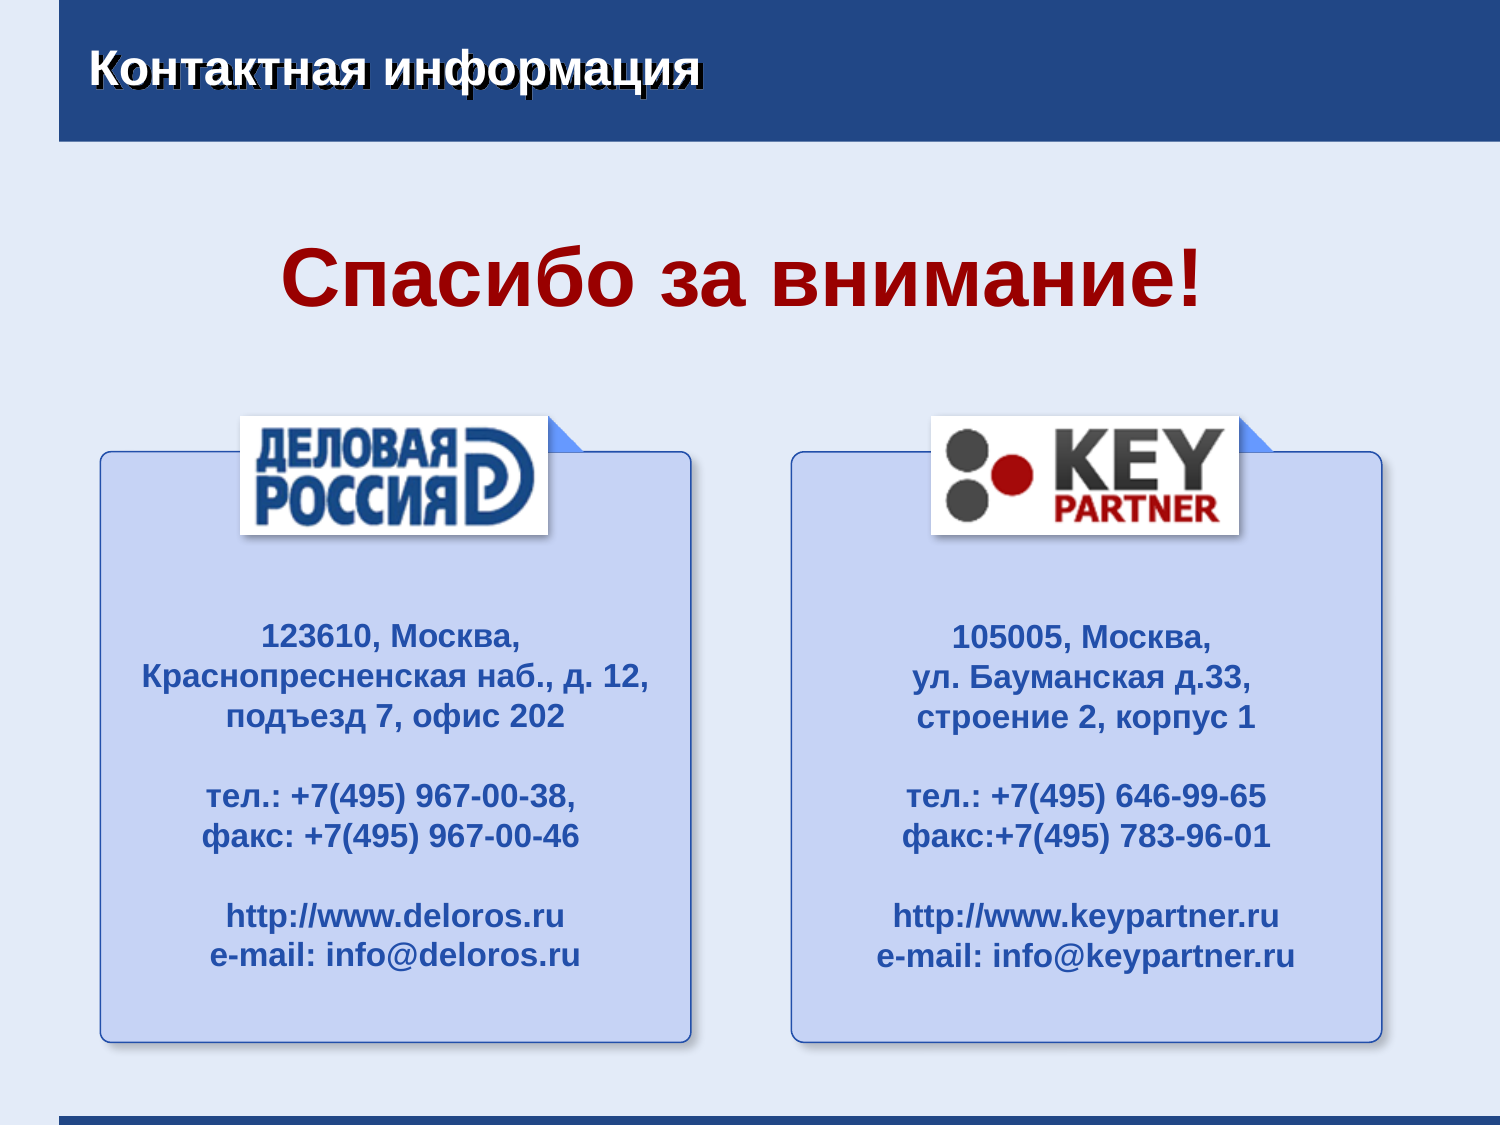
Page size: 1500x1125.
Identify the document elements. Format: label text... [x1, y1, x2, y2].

picture [931, 415, 1275, 535]
text_box 123610, Москва, Краснопресненская наб., д. 12, подъезд 7, офис 202 тел.: +7(495) 967-00-38, факс: +7(495) 967-00-46 http://www.deloros.ru e-mail: info@deloros.ru [98, 449, 693, 1045]
title Контактная информация [58, 0, 1441, 142]
text_box Спасибо за внимание! [70, 215, 1415, 331]
text_box 105005, Москва, ул. Бауманская д.33, строение 2, корпус 1 тел.: +7(495) 646-99-65 факс:+7(495) 783-96-01 http://www.keypartner.ru e-mail: info@keypartner.ru [789, 449, 1384, 1045]
picture [240, 415, 584, 535]
